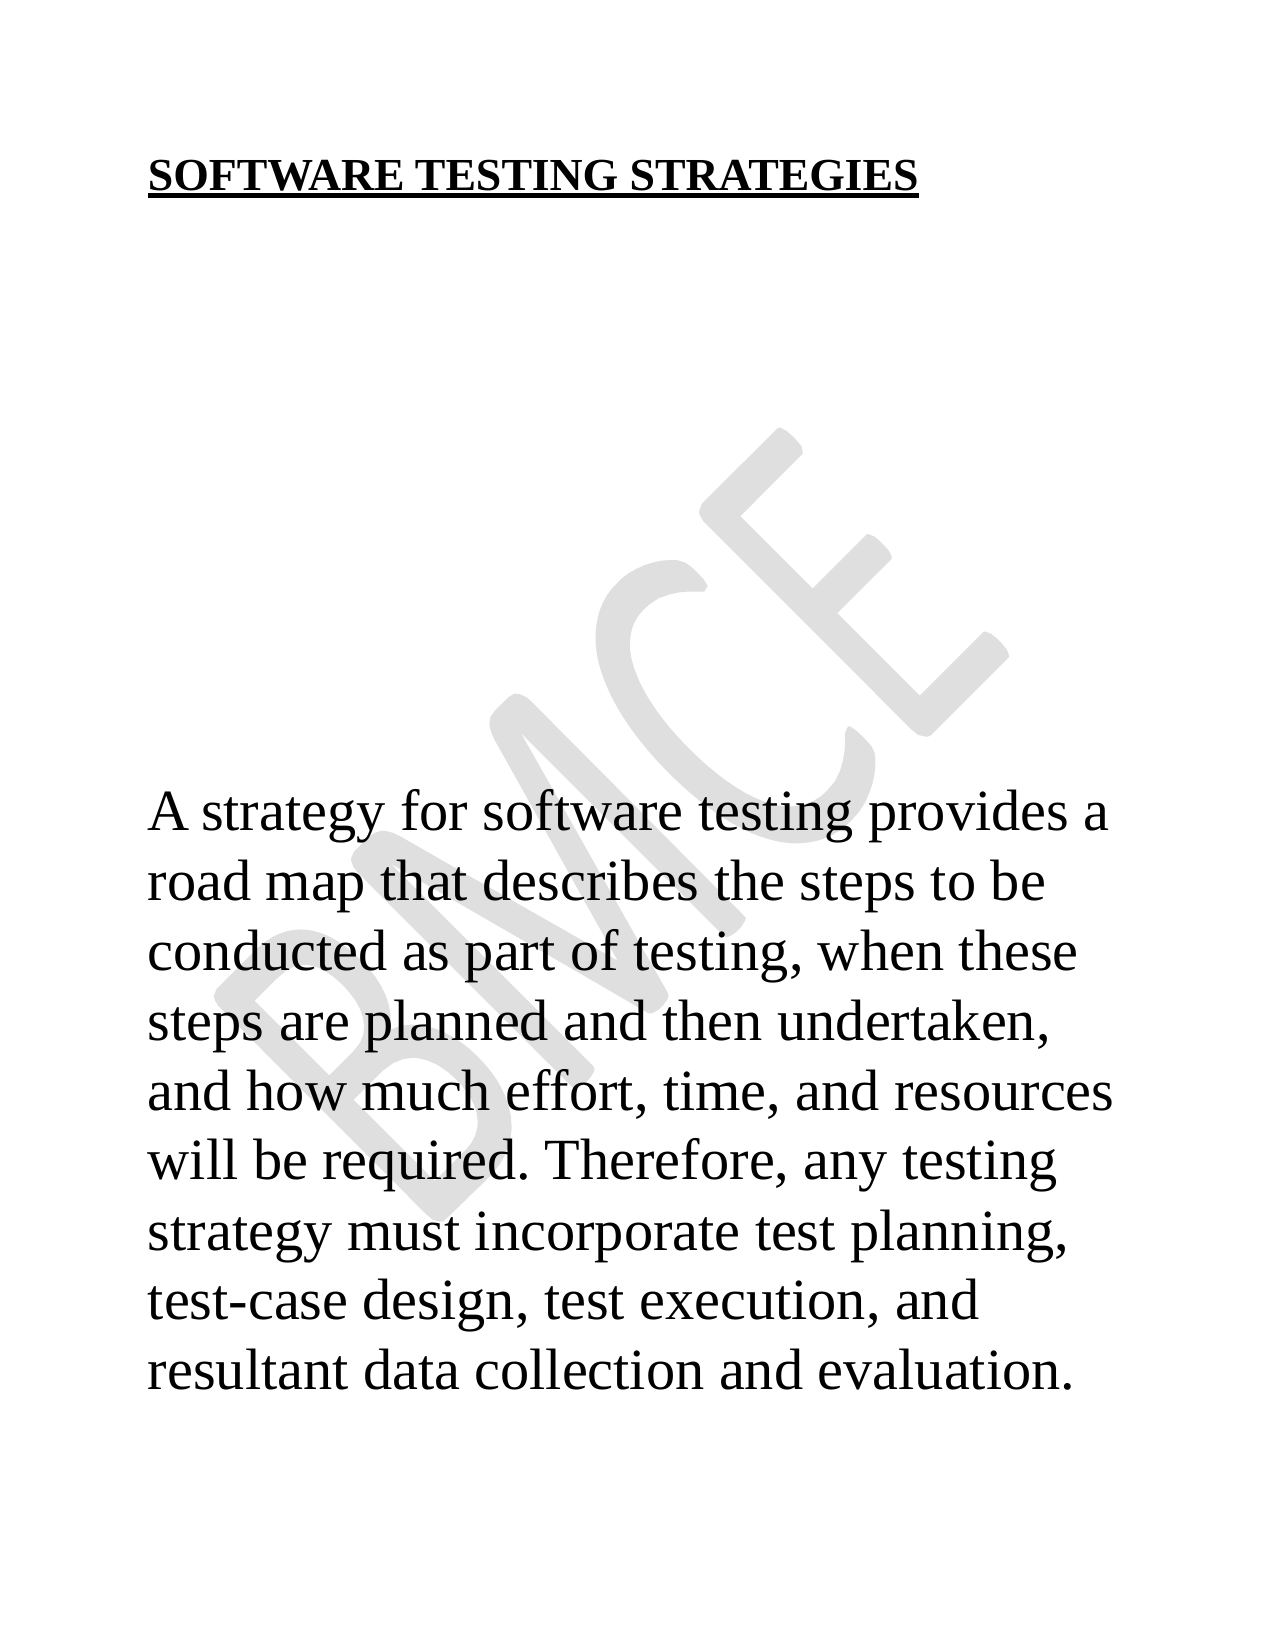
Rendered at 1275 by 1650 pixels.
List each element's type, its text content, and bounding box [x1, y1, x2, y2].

title SOFTWARE TESTING STRATEGIES [147, 144, 1128, 204]
list A strategy for software testing provides a road map that describes the steps to be conducted as part of testing, when these steps are planned and then undertaken, and how much effort, time, and resources will be required. Therefore, any testing strategy must incorporate test planning, test-case design, test execution, and resultant data collection and evaluation. [147, 772, 1128, 1431]
